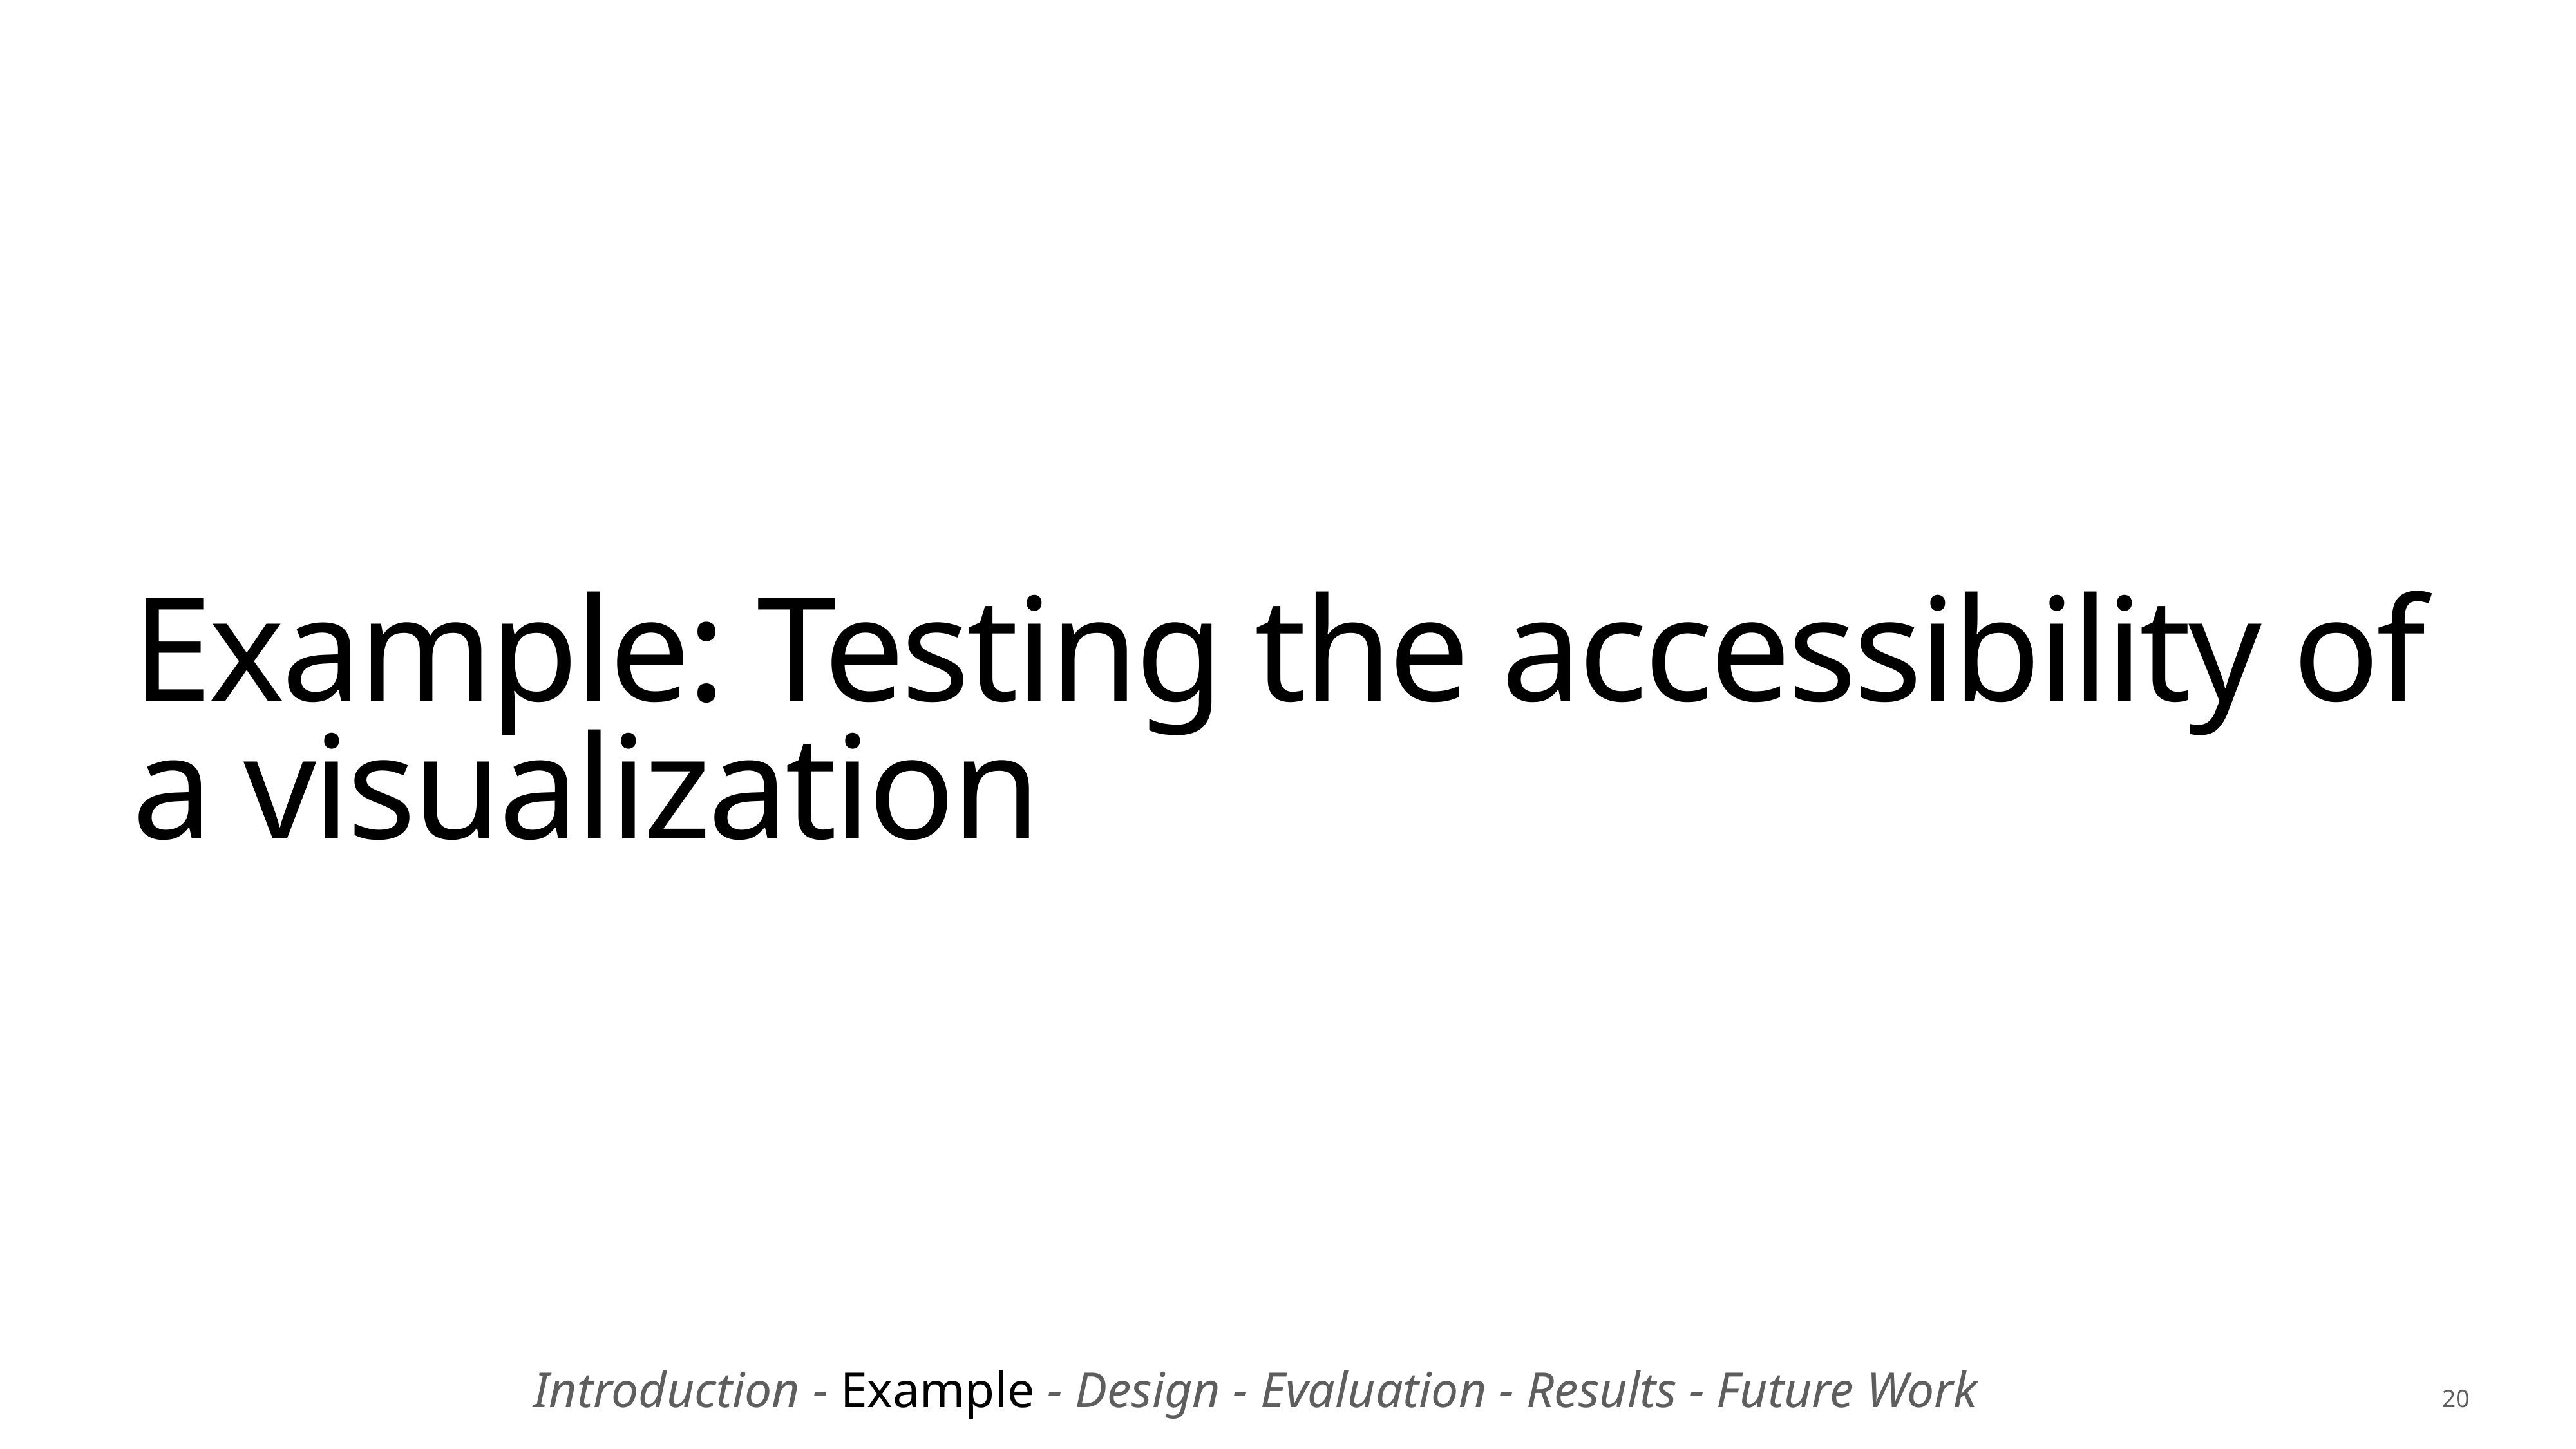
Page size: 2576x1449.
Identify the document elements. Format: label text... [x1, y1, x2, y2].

title Example: Testing the accessibility of a visualization [126, 198, 2468, 1259]
slide_number 20 [2449, 1354, 2488, 1422]
text_box Introduction - Example - Design - Evaluation - Results - Future Work [88, 1354, 2449, 1422]
